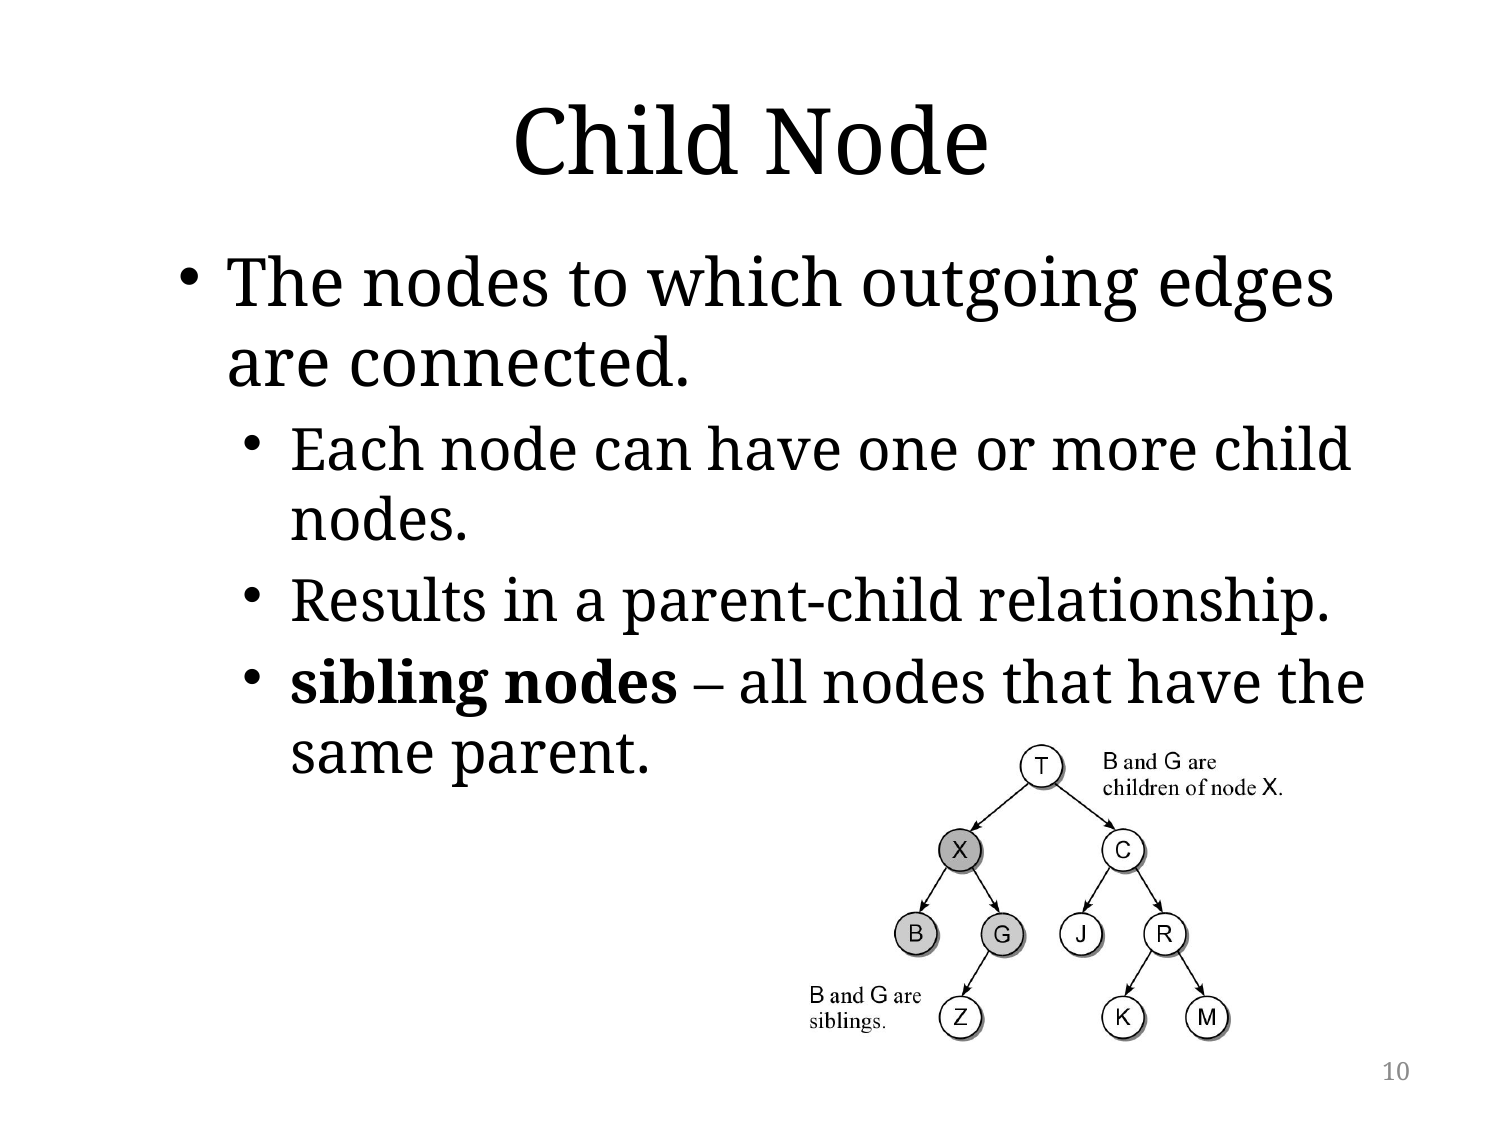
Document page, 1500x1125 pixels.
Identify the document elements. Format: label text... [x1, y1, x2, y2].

picture [809, 744, 1286, 1043]
title Child Node [74, 44, 1429, 233]
slide_number 10 [1074, 1042, 1425, 1103]
list The nodes to which outgoing edges are connected. Each node can have one or more child nodes. Results in a parent-child relationship. sibling nodes – all nodes that have the same parent. [147, 232, 1463, 976]
